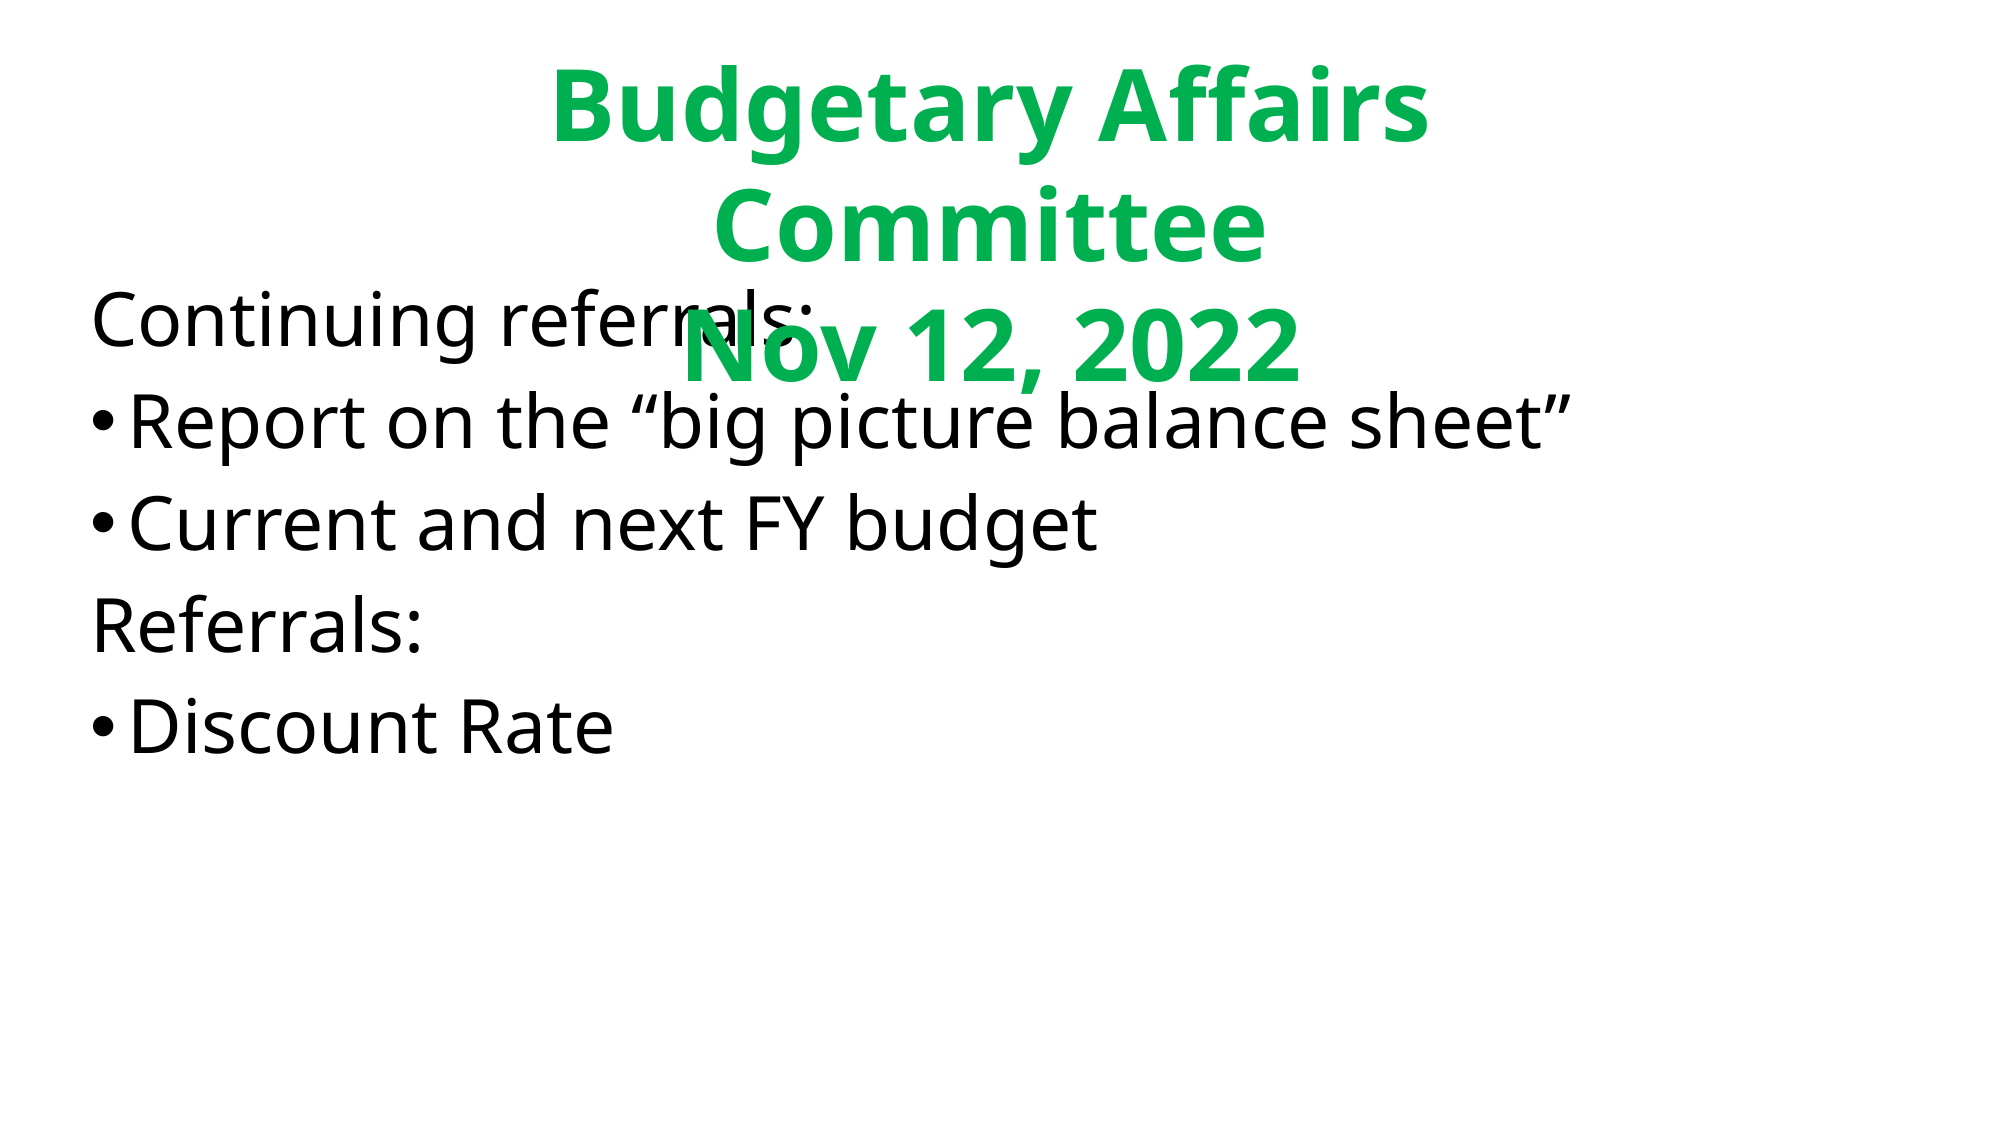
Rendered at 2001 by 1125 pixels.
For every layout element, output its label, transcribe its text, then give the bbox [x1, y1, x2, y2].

text_box Budgetary Affairs Committee Nov 12, 2022 [253, 33, 1729, 409]
list Continuing referrals: Report on the “big picture balance sheet” Current and next FY budget Referrals: Discount Rate [75, 274, 1900, 1125]
